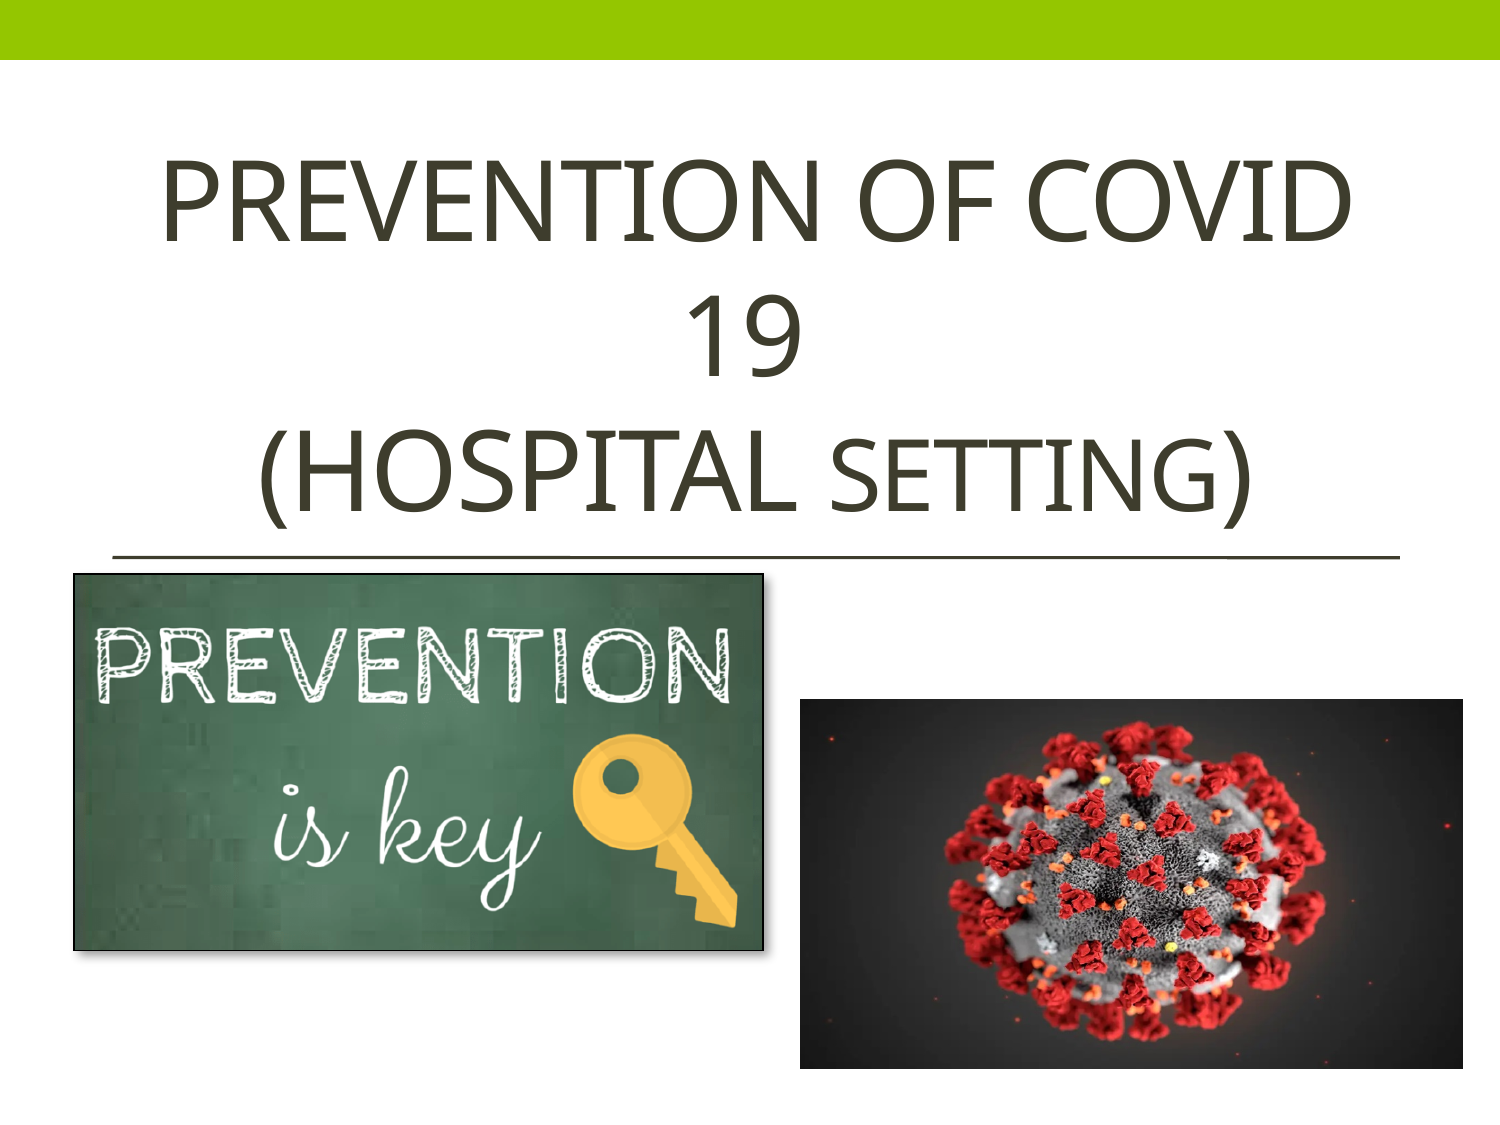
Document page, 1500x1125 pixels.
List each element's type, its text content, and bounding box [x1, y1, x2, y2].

picture [799, 699, 1463, 1069]
picture [74, 574, 763, 951]
title PREVENTION OF COVID 19 (HOSPITAL SETTING) [112, 224, 1400, 542]
